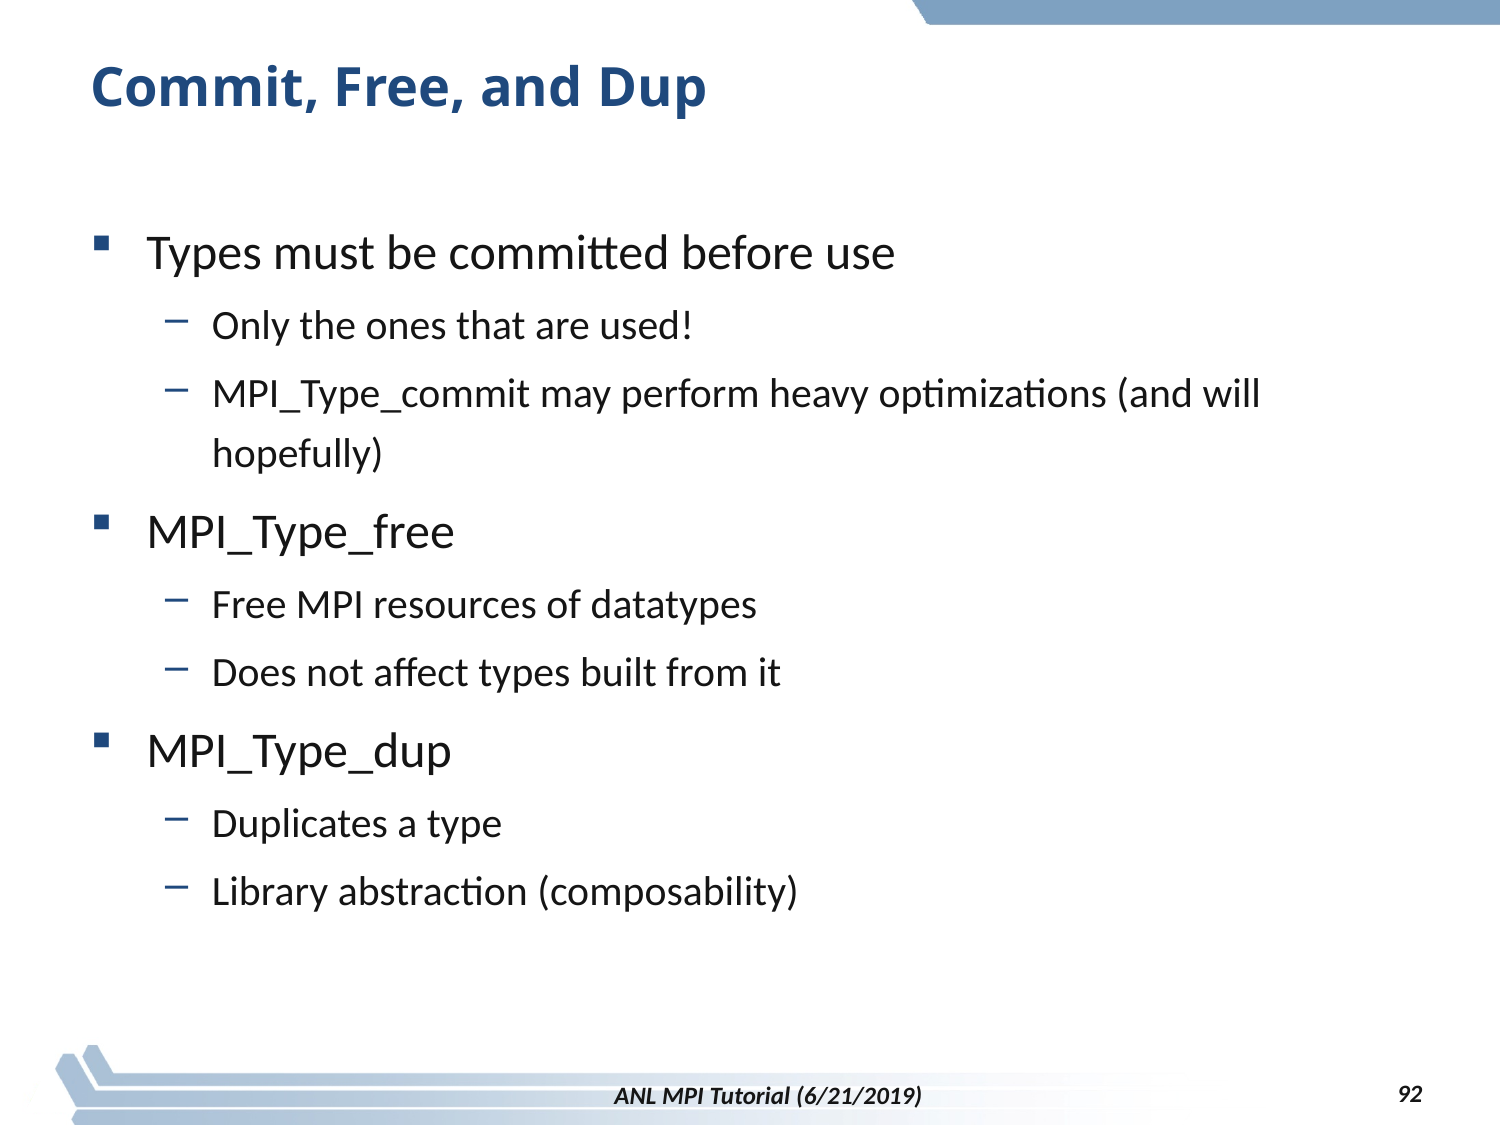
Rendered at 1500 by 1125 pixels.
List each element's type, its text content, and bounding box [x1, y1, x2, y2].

footer ANL MPI Tutorial (6/21/2019) [324, 1074, 1213, 1116]
slide_number 92 [1275, 1072, 1438, 1113]
picture [0, 1037, 1500, 1125]
title Commit, Free, and Dup [74, 44, 1426, 176]
list Types must be committed before use Only the ones that are used! MPI_Type_commit may perform heavy optimizations (and will hopefully) MPI_Type_free Free MPI resources of datatypes Does not affect types built from it MPI_Type_dup Duplicates a type Library abstraction (composability) [74, 199, 1426, 943]
picture [0, 0, 1500, 26]
